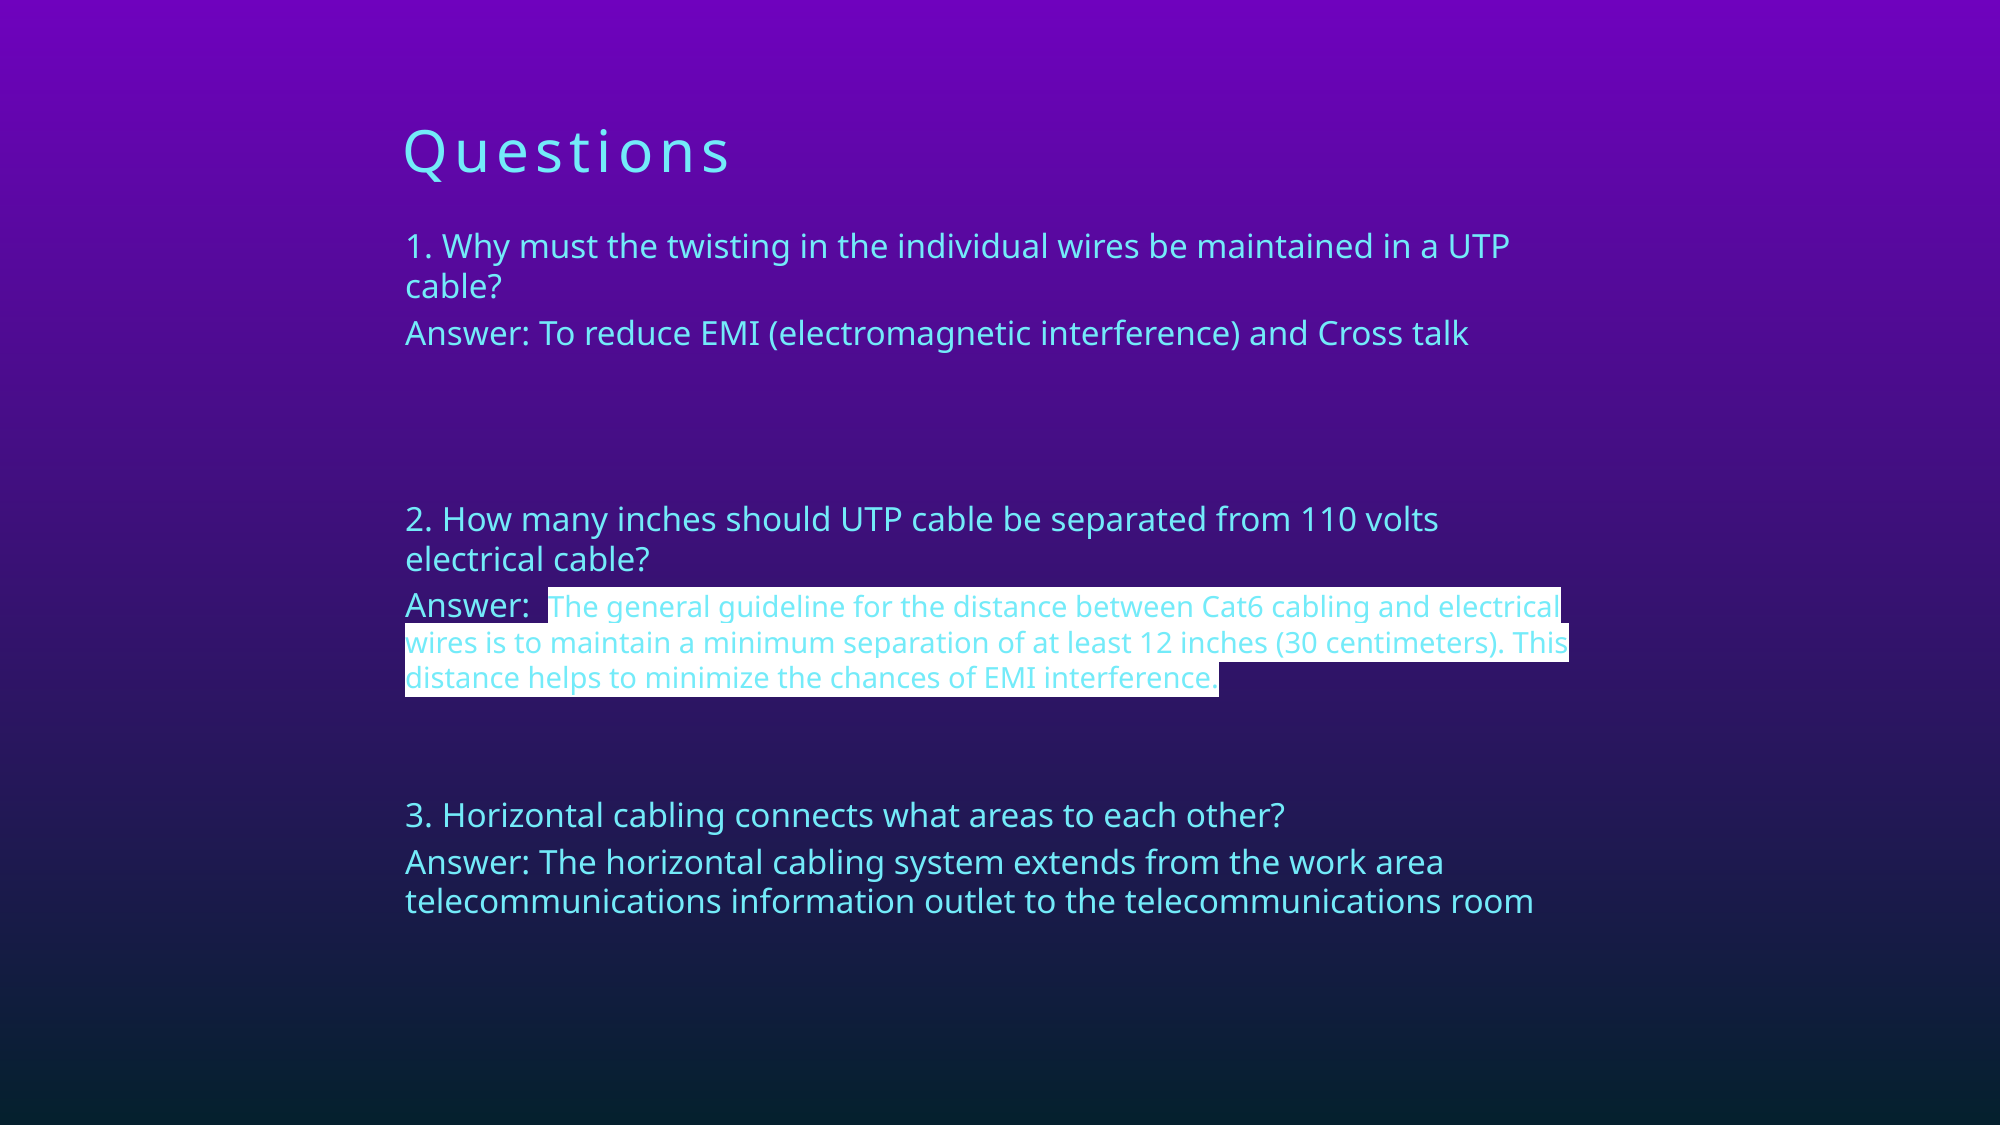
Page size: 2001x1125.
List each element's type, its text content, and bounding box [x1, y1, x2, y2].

text_box 1. Why must the twisting in the individual wires be maintained in a UTP cable? Answer: To reduce EMI (electromagnetic interference) and Cross talk 2. How many inches should UTP cable be separated from 110 volts electrical cable? Answer: The general guideline for the distance between Cat6 cabling and electrical wires is to maintain a minimum separation of at least 12 inches (30 centimeters). This distance helps to minimize the chances of EMI interference. 3. Horizontal cabling connects what areas to each other? Answer: The horizontal cabling system extends from the work area telecommunications information outlet to the telecommunications room [390, 218, 1590, 1056]
title Questions [387, 99, 1288, 193]
